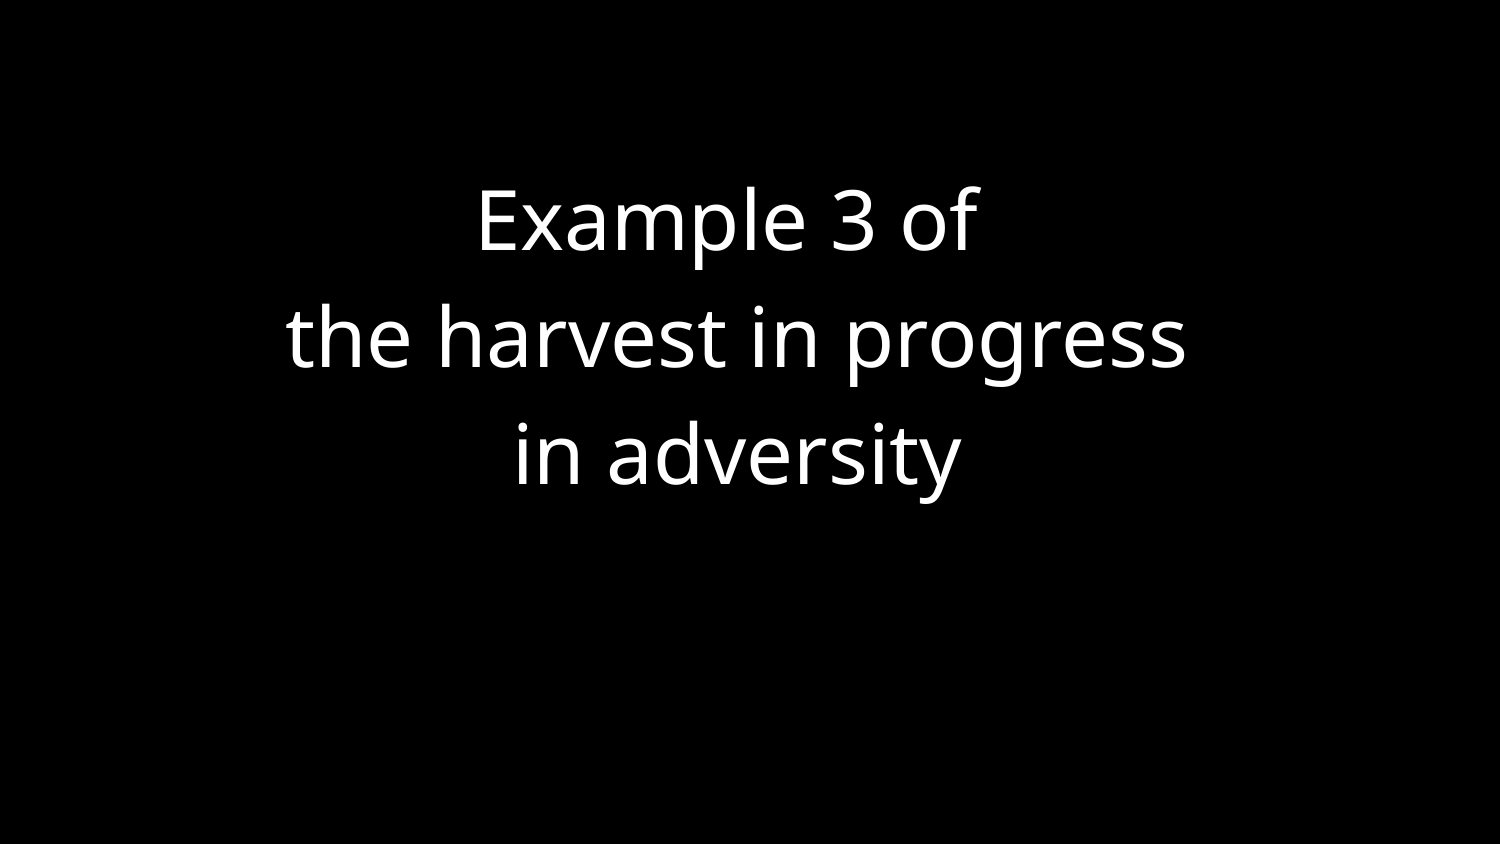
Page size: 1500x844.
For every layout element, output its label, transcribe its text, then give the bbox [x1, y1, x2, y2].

list Example 3 of the harvest in progress in adversity [50, 46, 1425, 810]
